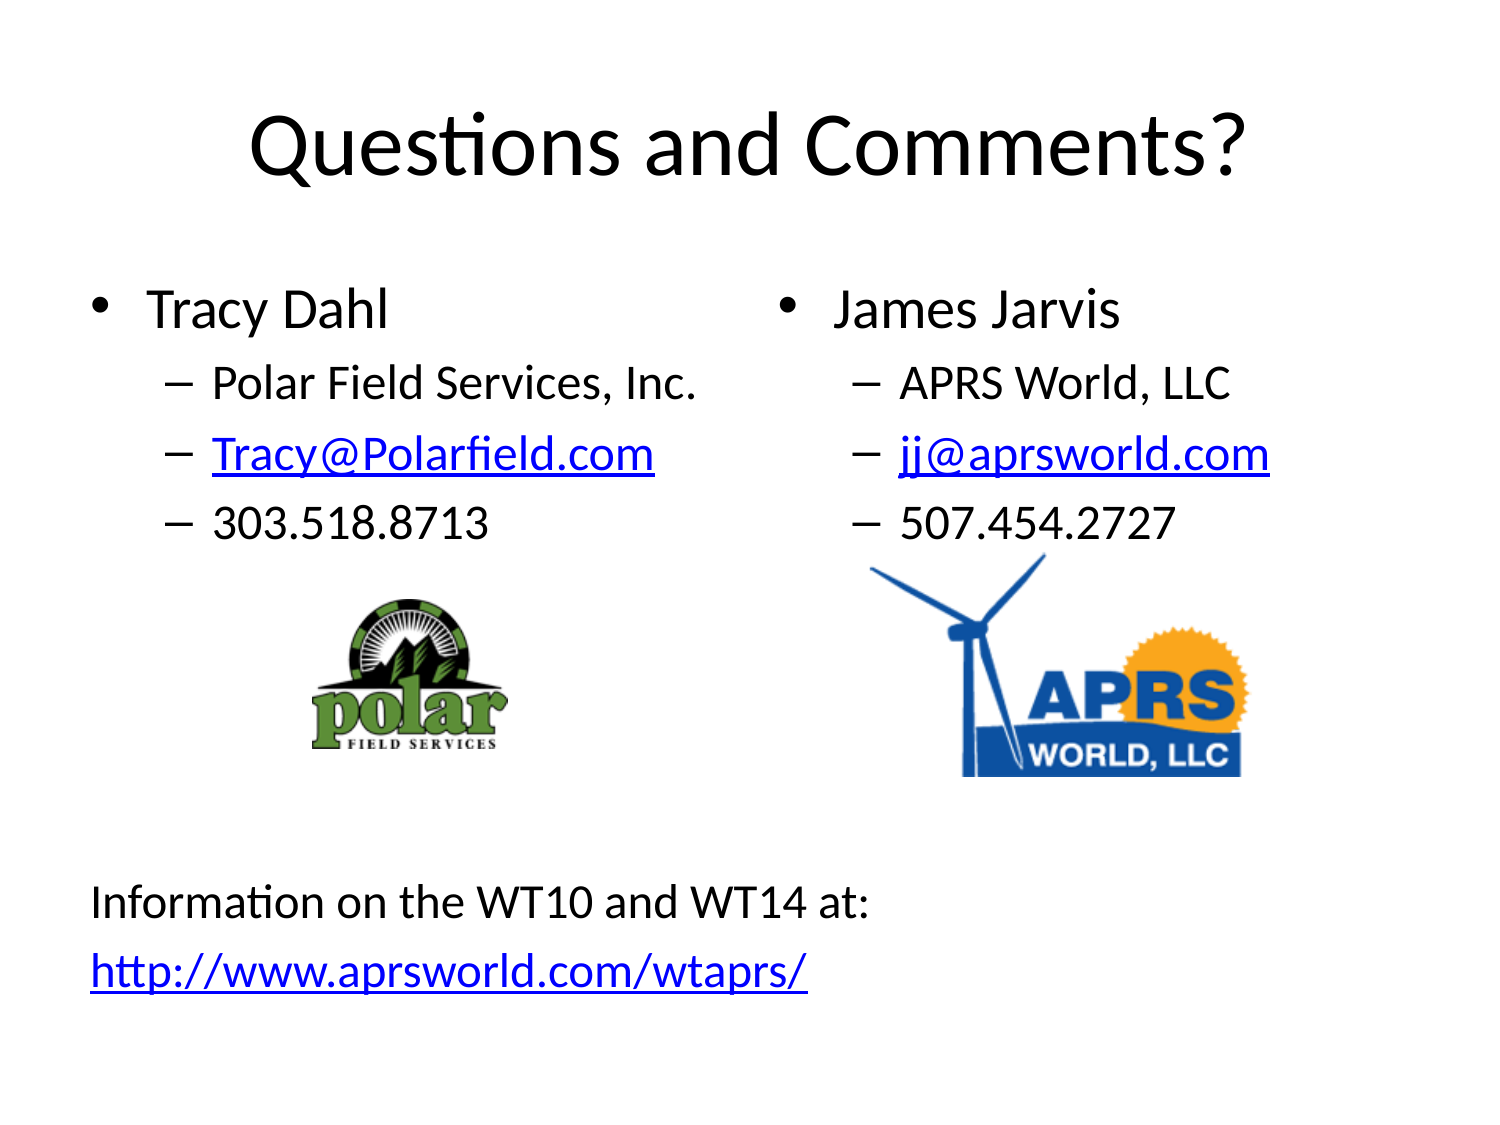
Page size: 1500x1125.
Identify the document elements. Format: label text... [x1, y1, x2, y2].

list James Jarvis APRS World, LLC jj@aprsworld.com 507.454.2727 [762, 262, 1425, 863]
text_box Information on the WT10 and WT14 at: http://www.aprsworld.com/wtaprs/ [75, 862, 1400, 1005]
list Tracy Dahl Polar Field Services, Inc. Tracy@Polarfield.com 303.518.8713 [75, 262, 738, 862]
title Questions and Comments? [75, 45, 1425, 233]
picture [862, 549, 1254, 777]
picture [312, 599, 509, 749]
